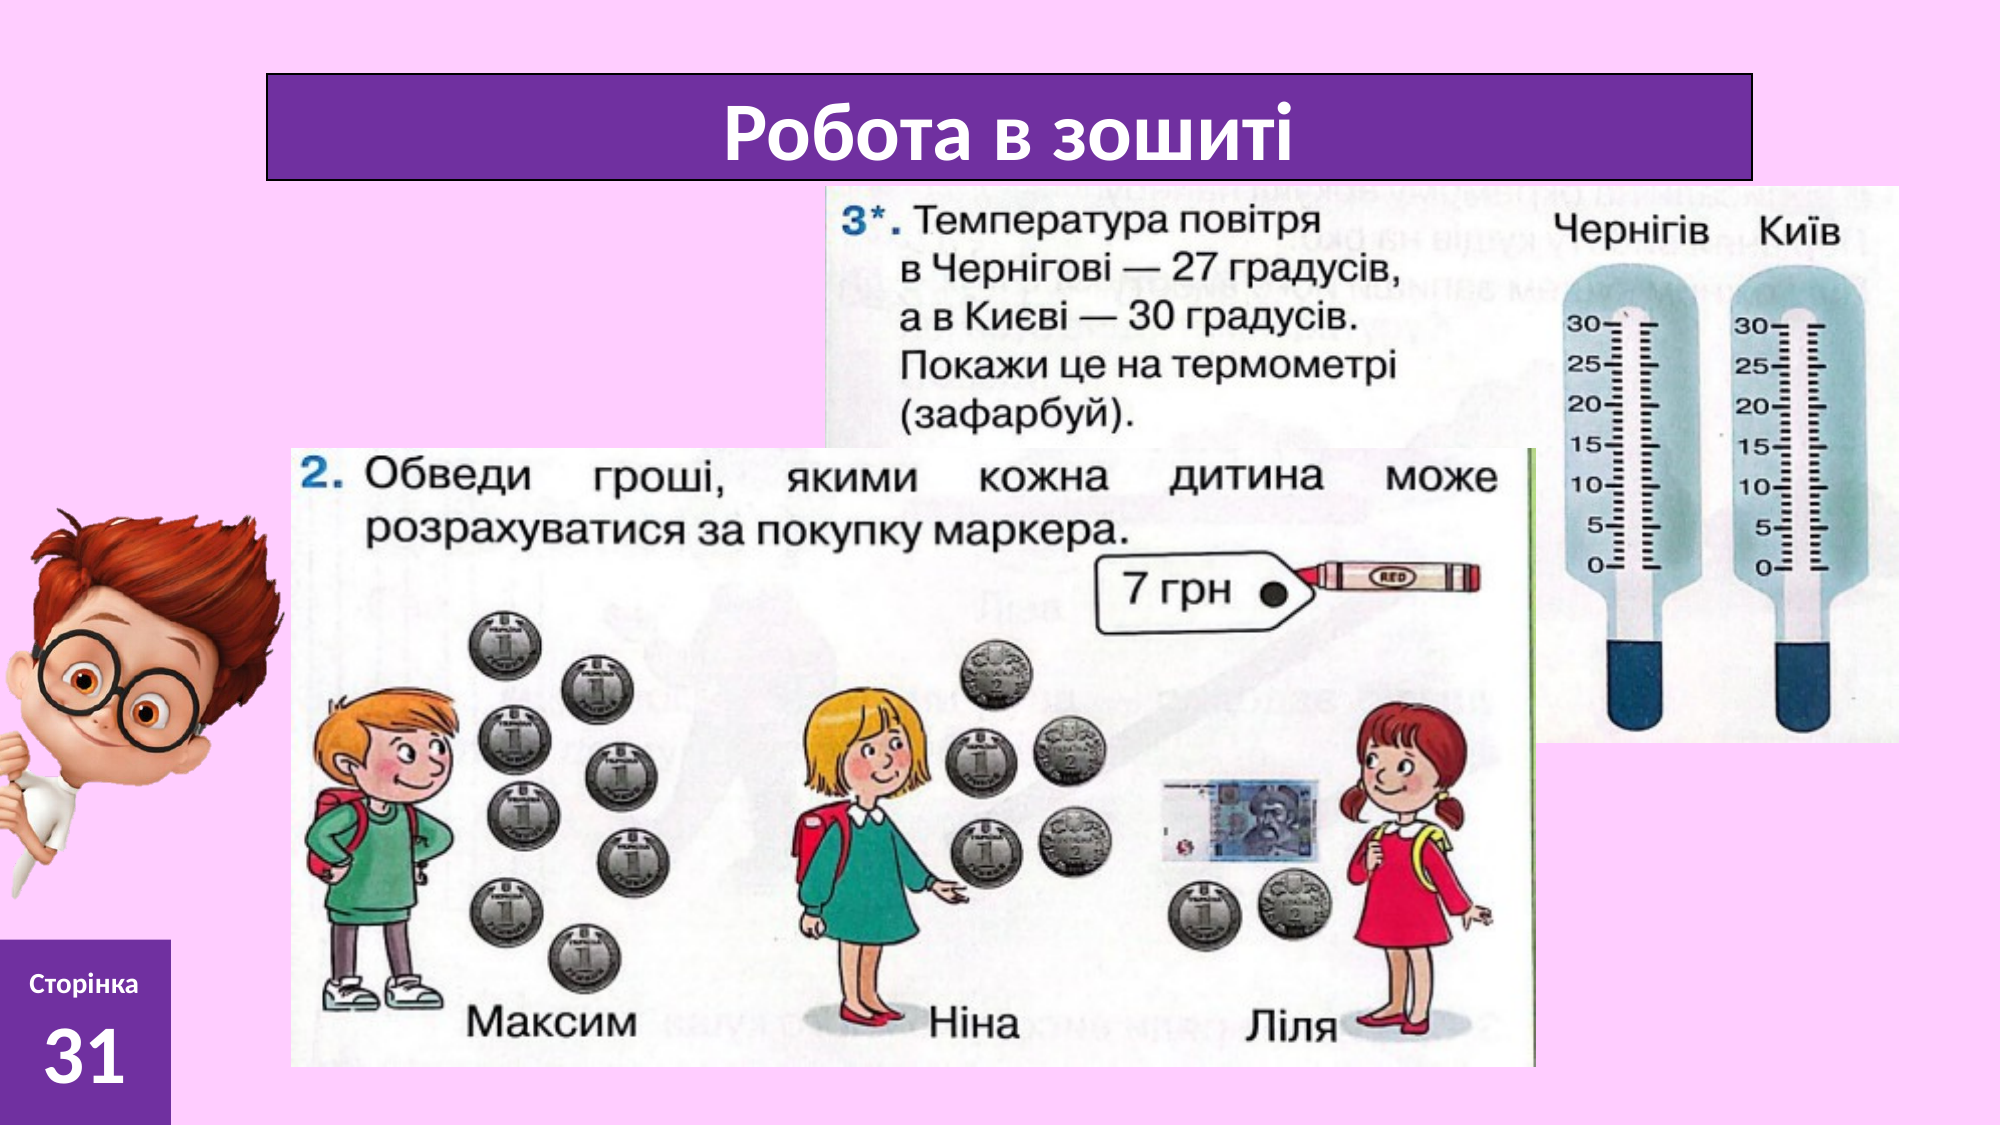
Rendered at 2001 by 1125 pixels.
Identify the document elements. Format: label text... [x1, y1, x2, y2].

text_box Сторінка 31 [0, 962, 172, 1125]
picture [0, 186, 1899, 1067]
text_box Робота в зошиті [266, 73, 1753, 181]
